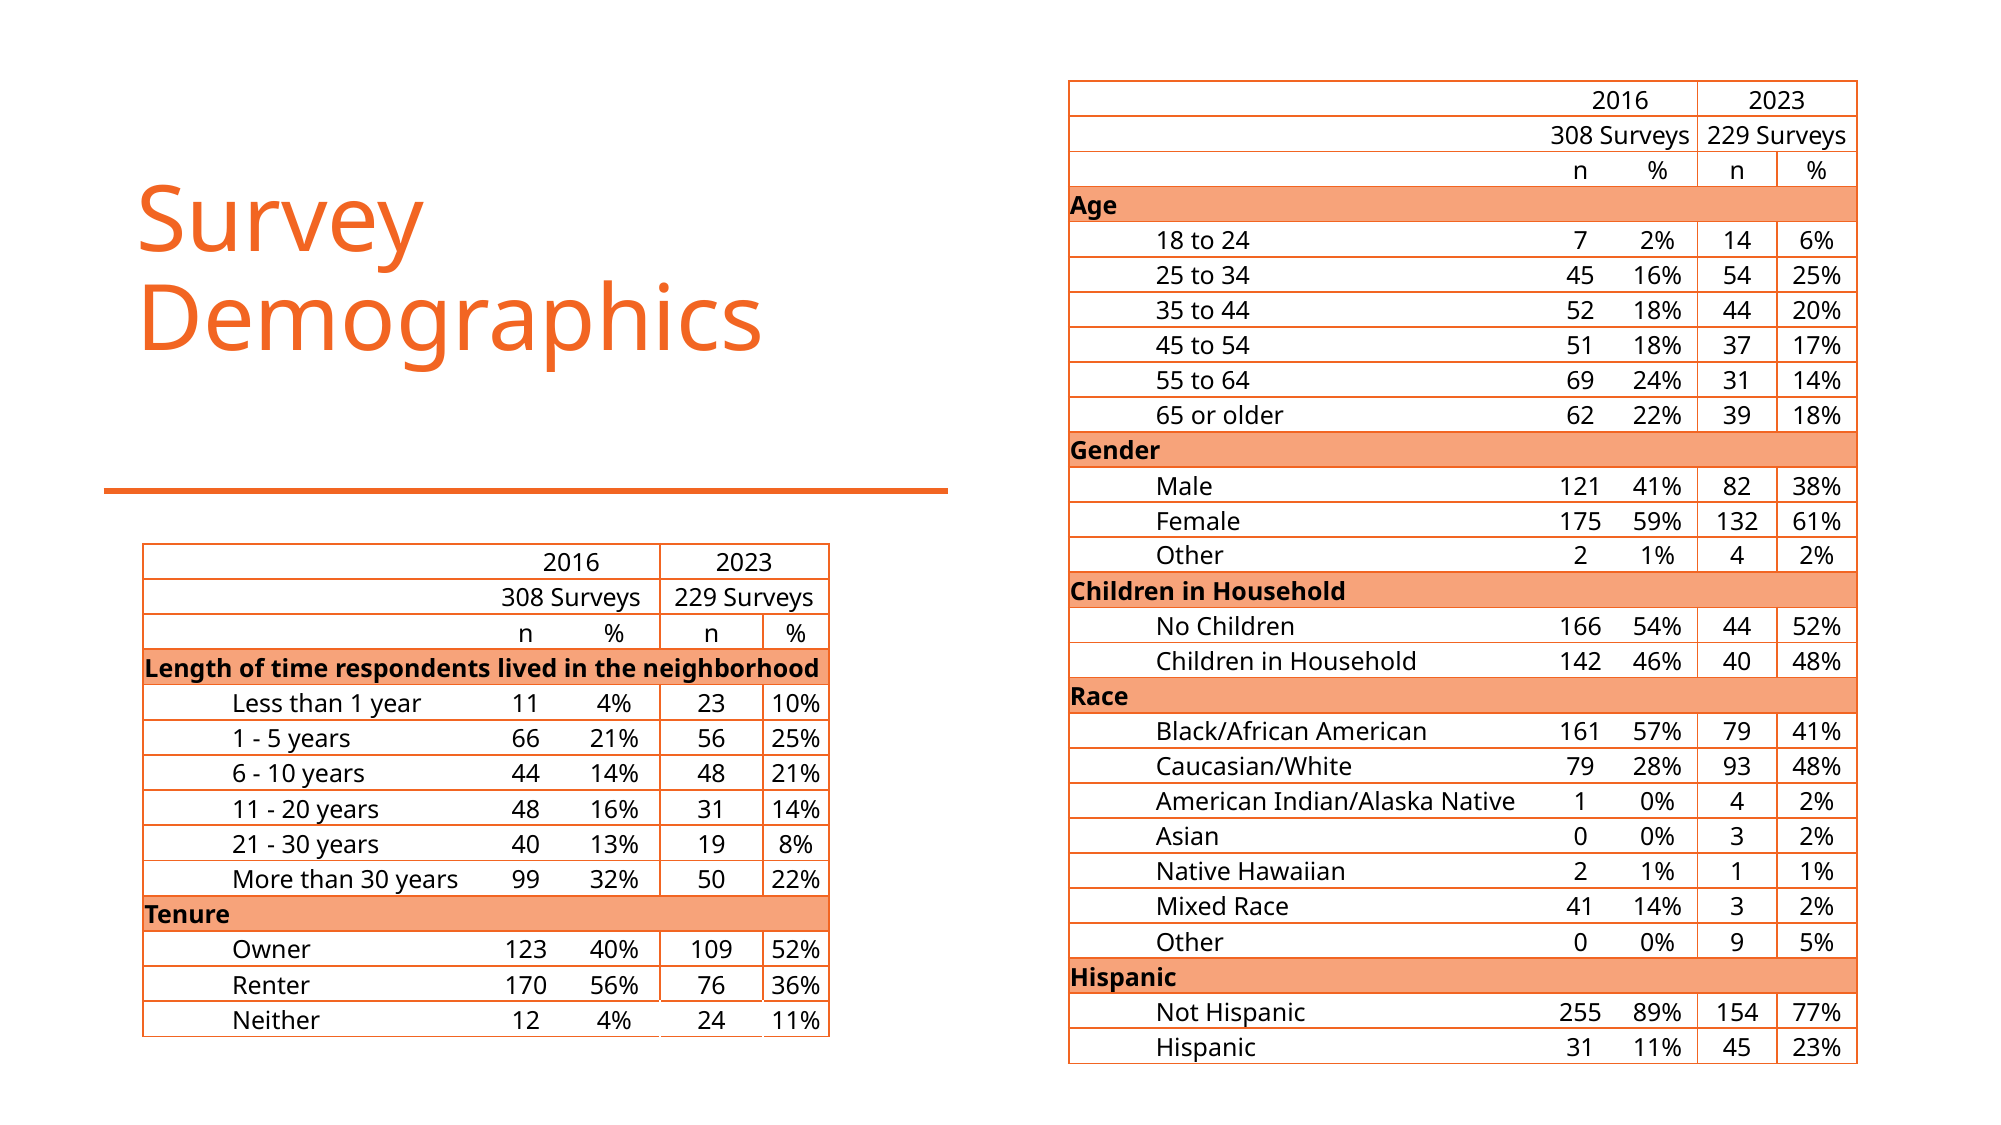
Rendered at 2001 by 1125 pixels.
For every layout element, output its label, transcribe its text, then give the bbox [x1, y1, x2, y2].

table_cell 22% [764, 861, 828, 895]
table_cell 4 [1698, 538, 1776, 571]
table_cell Less than 1 year [144, 685, 483, 719]
table_header 2023 [661, 545, 828, 578]
table_cell 4% [569, 685, 659, 719]
table_cell 16% [569, 791, 659, 824]
table_cell 175 [1543, 503, 1618, 536]
table_cell 0 [1543, 924, 1618, 957]
table_cell No Children [1070, 608, 1543, 642]
table_cell 44 [483, 756, 569, 789]
table_cell 11 [483, 685, 569, 719]
table_cell n [1543, 152, 1618, 186]
table_cell 41% [1618, 468, 1697, 501]
table_cell 37 [1698, 328, 1776, 361]
table_cell Hispanic [1070, 959, 1856, 992]
table_cell 132 [1698, 503, 1776, 536]
table_cell % [764, 615, 828, 648]
table_cell % [1618, 152, 1697, 186]
table_cell 23 [661, 685, 762, 719]
table_header 2016 [483, 545, 659, 578]
table_cell 25% [764, 721, 828, 754]
table_cell 8% [764, 826, 828, 860]
table_cell 48 [661, 756, 762, 789]
table_cell 0 [1543, 819, 1618, 852]
table_cell 55 to 64 [1070, 363, 1543, 396]
table_cell 18% [1618, 328, 1697, 361]
table_cell 69 [1543, 363, 1618, 396]
table_cell More than 30 years [144, 861, 483, 895]
table_cell 1 [1543, 784, 1618, 817]
table_cell 154 [1698, 994, 1776, 1027]
table_cell 229 Surveys [1698, 117, 1856, 151]
table_cell 45 [1543, 258, 1618, 291]
table_cell Hispanic [1070, 1029, 1543, 1063]
table_cell 2% [1778, 538, 1856, 571]
table_cell 7 [1543, 222, 1618, 256]
table_header [1070, 82, 1543, 115]
table_cell 2 [1543, 538, 1618, 571]
table_cell 4 [1698, 784, 1776, 817]
table_cell 50 [661, 861, 762, 895]
table_cell 1% [1618, 854, 1697, 887]
table_cell 6 - 10 years [144, 756, 483, 789]
table_cell Tenure [144, 897, 828, 930]
table_cell 41% [1778, 714, 1856, 747]
table_cell 21% [764, 756, 828, 789]
table_cell [144, 615, 483, 648]
table_cell 51 [1543, 328, 1618, 361]
table_cell Not Hispanic [1070, 994, 1543, 1027]
table_cell 65 or older [1070, 398, 1543, 431]
table_cell Native Hawaiian [1070, 854, 1543, 887]
table_cell 11% [1618, 1029, 1697, 1063]
table_cell 44 [1698, 293, 1776, 326]
table_cell Owner [144, 932, 483, 965]
table_cell 161 [1543, 714, 1618, 747]
table_cell 38% [1778, 468, 1856, 501]
table_cell Neither [144, 1002, 483, 1036]
table_cell 40% [569, 932, 659, 965]
table_cell n [483, 615, 569, 648]
table_cell Mixed Race [1070, 889, 1543, 922]
table_cell 99 [483, 861, 569, 895]
table_cell 40 [483, 826, 569, 860]
table_cell 44 [1698, 608, 1776, 642]
table_cell 21 - 30 years [144, 826, 483, 860]
table_cell 1 - 5 years [144, 721, 483, 754]
table_cell Other [1070, 538, 1543, 571]
table_cell 76 [661, 967, 762, 1000]
table_cell 48 [483, 791, 569, 824]
table_cell Black/African American [1070, 714, 1543, 747]
table_cell 18 to 24 [1070, 222, 1543, 256]
table_cell 52% [1778, 608, 1856, 642]
table_cell 123 [483, 932, 569, 965]
table_cell Other [1070, 924, 1543, 957]
table_cell Asian [1070, 819, 1543, 852]
table_cell 48% [1778, 749, 1856, 782]
table_cell 77% [1778, 994, 1856, 1027]
table_cell 48% [1778, 643, 1856, 677]
table_cell Caucasian/White [1070, 749, 1543, 782]
table_cell 35 to 44 [1070, 293, 1543, 326]
table_cell 56% [569, 967, 659, 1000]
table_cell 62 [1543, 398, 1618, 431]
table_cell 20% [1778, 293, 1856, 326]
table_cell 170 [483, 967, 569, 1000]
table_cell 0% [1618, 819, 1697, 852]
table_cell 61% [1778, 503, 1856, 536]
table_cell 18% [1618, 293, 1697, 326]
table_header 2016 [1543, 82, 1697, 115]
table_cell 229 Surveys [661, 580, 828, 613]
table_cell 14% [1618, 889, 1697, 922]
table_cell 40 [1698, 643, 1776, 677]
table_cell 24 [661, 1002, 762, 1036]
table_cell 255 [1543, 994, 1618, 1027]
table_cell % [1778, 152, 1856, 186]
table_cell Age [1070, 187, 1856, 221]
table_cell 54 [1698, 258, 1776, 291]
table_cell 22% [1618, 398, 1697, 431]
table_cell [1070, 117, 1543, 151]
table_cell 1% [1618, 538, 1697, 571]
table_cell 6% [1778, 222, 1856, 256]
table_cell 1% [1778, 854, 1856, 887]
table_cell American Indian/Alaska Native [1070, 784, 1543, 817]
table_cell 3 [1698, 819, 1776, 852]
table_cell Children in Household [1070, 573, 1856, 607]
table_cell 109 [661, 932, 762, 965]
table_cell 23% [1778, 1029, 1856, 1063]
table_cell 41 [1543, 889, 1618, 922]
table_cell 121 [1543, 468, 1618, 501]
table_cell 79 [1698, 714, 1776, 747]
table_cell 1 [1698, 854, 1776, 887]
table_cell 11 - 20 years [144, 791, 483, 824]
table_cell 2% [1618, 222, 1697, 256]
table_cell 46% [1618, 643, 1697, 677]
table_cell 10% [764, 685, 828, 719]
table_cell 9 [1698, 924, 1776, 957]
table_cell Children in Household [1070, 643, 1543, 677]
table_cell n [1698, 152, 1776, 186]
table_cell % [569, 615, 659, 648]
table_cell 12 [483, 1002, 569, 1036]
table_header 2023 [1698, 82, 1856, 115]
table_cell 31 [1698, 363, 1776, 396]
table_cell 308 Surveys [1543, 117, 1697, 151]
table_cell 14 [1698, 222, 1776, 256]
table_cell 14% [1778, 363, 1856, 396]
table_cell 32% [569, 861, 659, 895]
table_cell 5% [1778, 924, 1856, 957]
table_cell 11% [764, 1002, 828, 1036]
table_cell 2% [1778, 784, 1856, 817]
table_cell n [661, 615, 762, 648]
table_cell 17% [1778, 328, 1856, 361]
table_cell 0% [1618, 924, 1697, 957]
table_cell 36% [764, 967, 828, 1000]
table_cell 166 [1543, 608, 1618, 642]
table_cell 19 [661, 826, 762, 860]
table_cell Race [1070, 678, 1856, 712]
table_cell 52% [764, 932, 828, 965]
table_cell Male [1070, 468, 1543, 501]
table_cell Length of time respondents lived in the neighborhood [144, 650, 828, 684]
table_header [144, 545, 483, 578]
table_cell Gender [1070, 433, 1856, 466]
table_cell 28% [1618, 749, 1697, 782]
table_cell 3 [1698, 889, 1776, 922]
table_cell 79 [1543, 749, 1618, 782]
table_cell 142 [1543, 643, 1618, 677]
table_cell [1070, 152, 1543, 186]
table_cell 59% [1618, 503, 1697, 536]
table_cell 45 to 54 [1070, 328, 1543, 361]
table_cell 56 [661, 721, 762, 754]
table_cell Female [1070, 503, 1543, 536]
table_cell [144, 580, 483, 613]
table_cell 16% [1618, 258, 1697, 291]
table_cell 89% [1618, 994, 1697, 1027]
table_cell 4% [569, 1002, 659, 1036]
table_cell 13% [569, 826, 659, 860]
table_cell 82 [1698, 468, 1776, 501]
table_cell 14% [764, 791, 828, 824]
table_cell 39 [1698, 398, 1776, 431]
table_cell 2% [1778, 889, 1856, 922]
table_cell 308 Surveys [483, 580, 659, 613]
table_cell Renter [144, 967, 483, 1000]
table_cell 21% [569, 721, 659, 754]
table_cell 52 [1543, 293, 1618, 326]
table_cell 57% [1618, 714, 1697, 747]
table_cell 25 to 34 [1070, 258, 1543, 291]
title Survey Demographics [121, 81, 968, 461]
table_cell 0% [1618, 784, 1697, 817]
table_cell 18% [1778, 398, 1856, 431]
table_cell 45 [1698, 1029, 1776, 1063]
table_cell 2% [1778, 819, 1856, 852]
table_cell 25% [1778, 258, 1856, 291]
table_cell 66 [483, 721, 569, 754]
table_cell 31 [1543, 1029, 1618, 1063]
table_cell 24% [1618, 363, 1697, 396]
table_cell 54% [1618, 608, 1697, 642]
table_cell 2 [1543, 854, 1618, 887]
table_cell 93 [1698, 749, 1776, 782]
table_cell 14% [569, 756, 659, 789]
table_cell 31 [661, 791, 762, 824]
